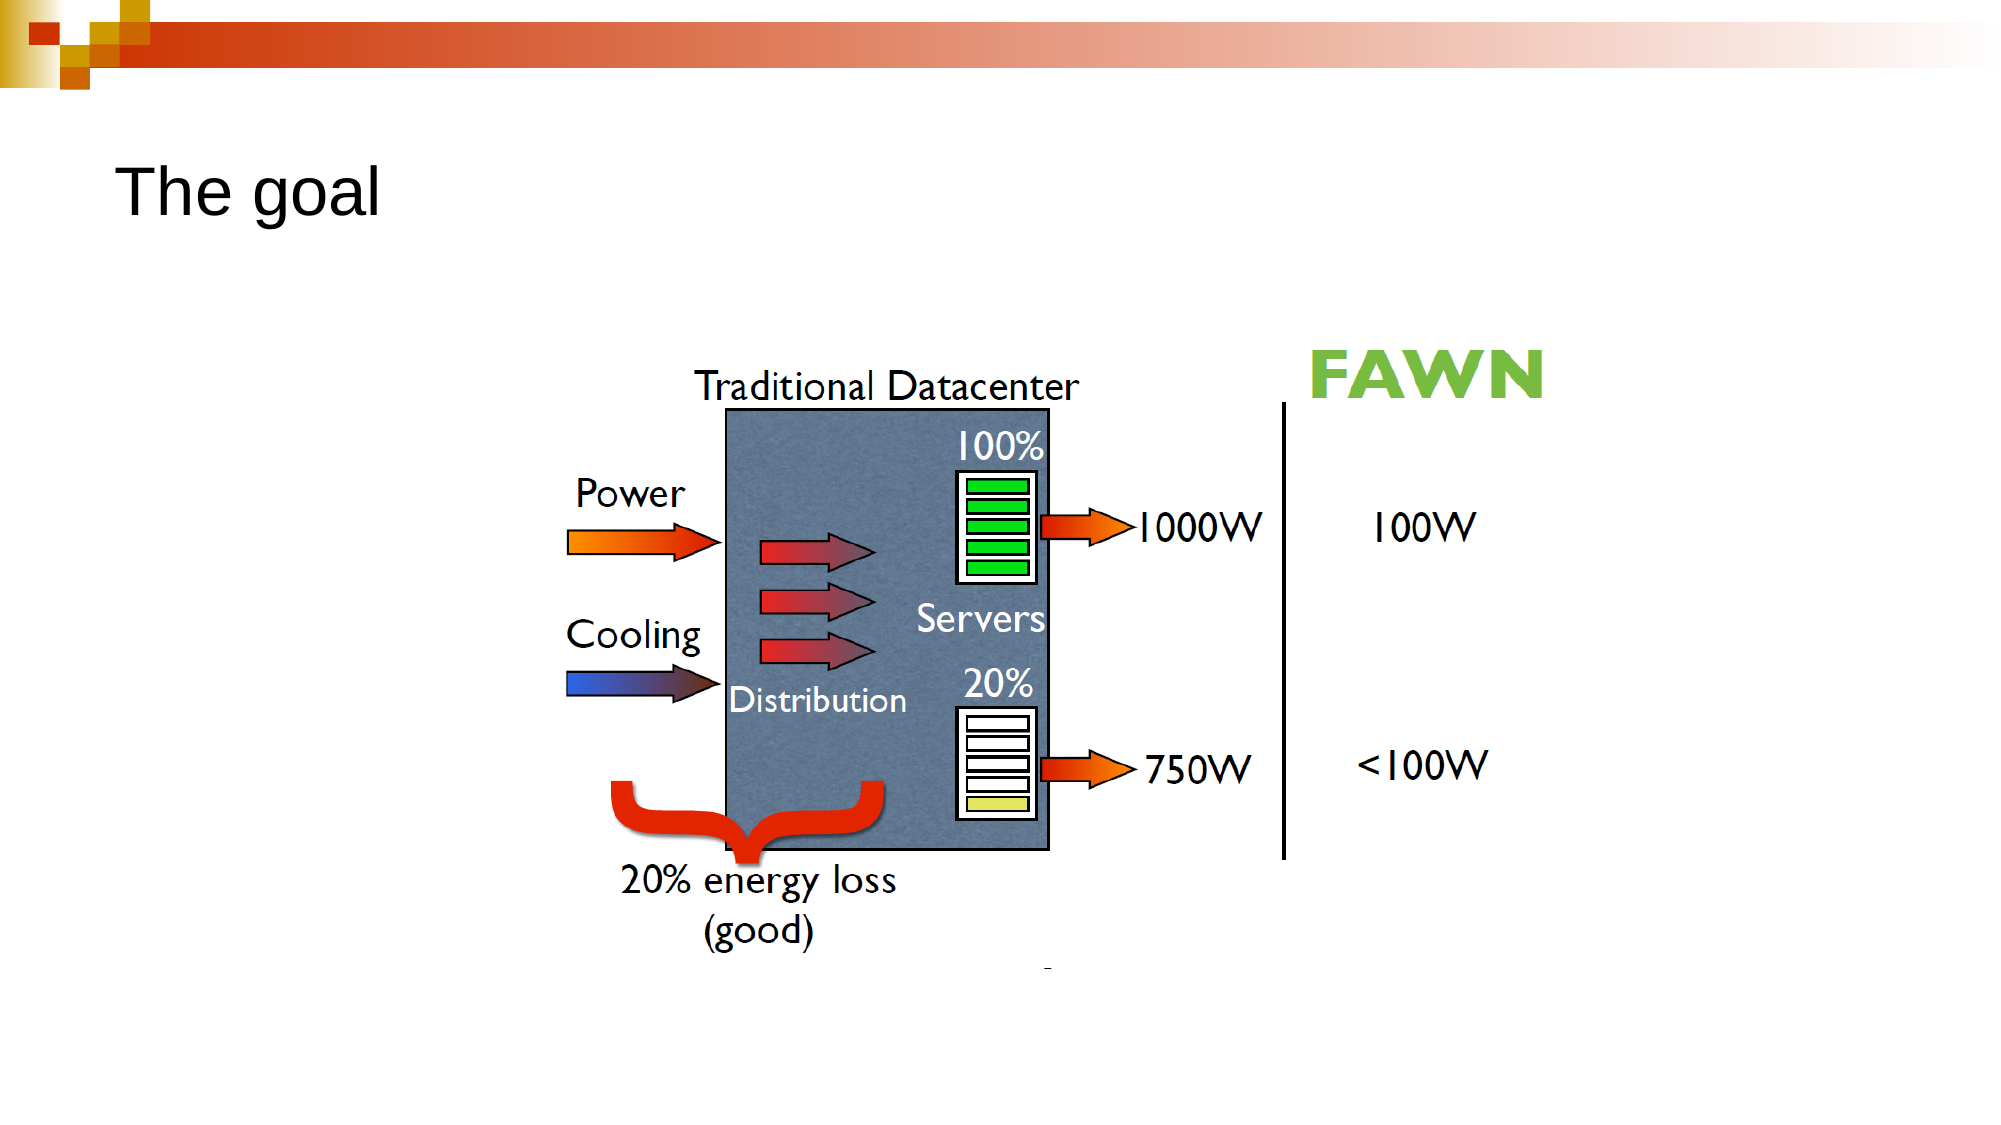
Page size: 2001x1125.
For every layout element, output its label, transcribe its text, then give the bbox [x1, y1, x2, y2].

picture [551, 338, 1542, 969]
title The goal [99, 75, 1900, 300]
